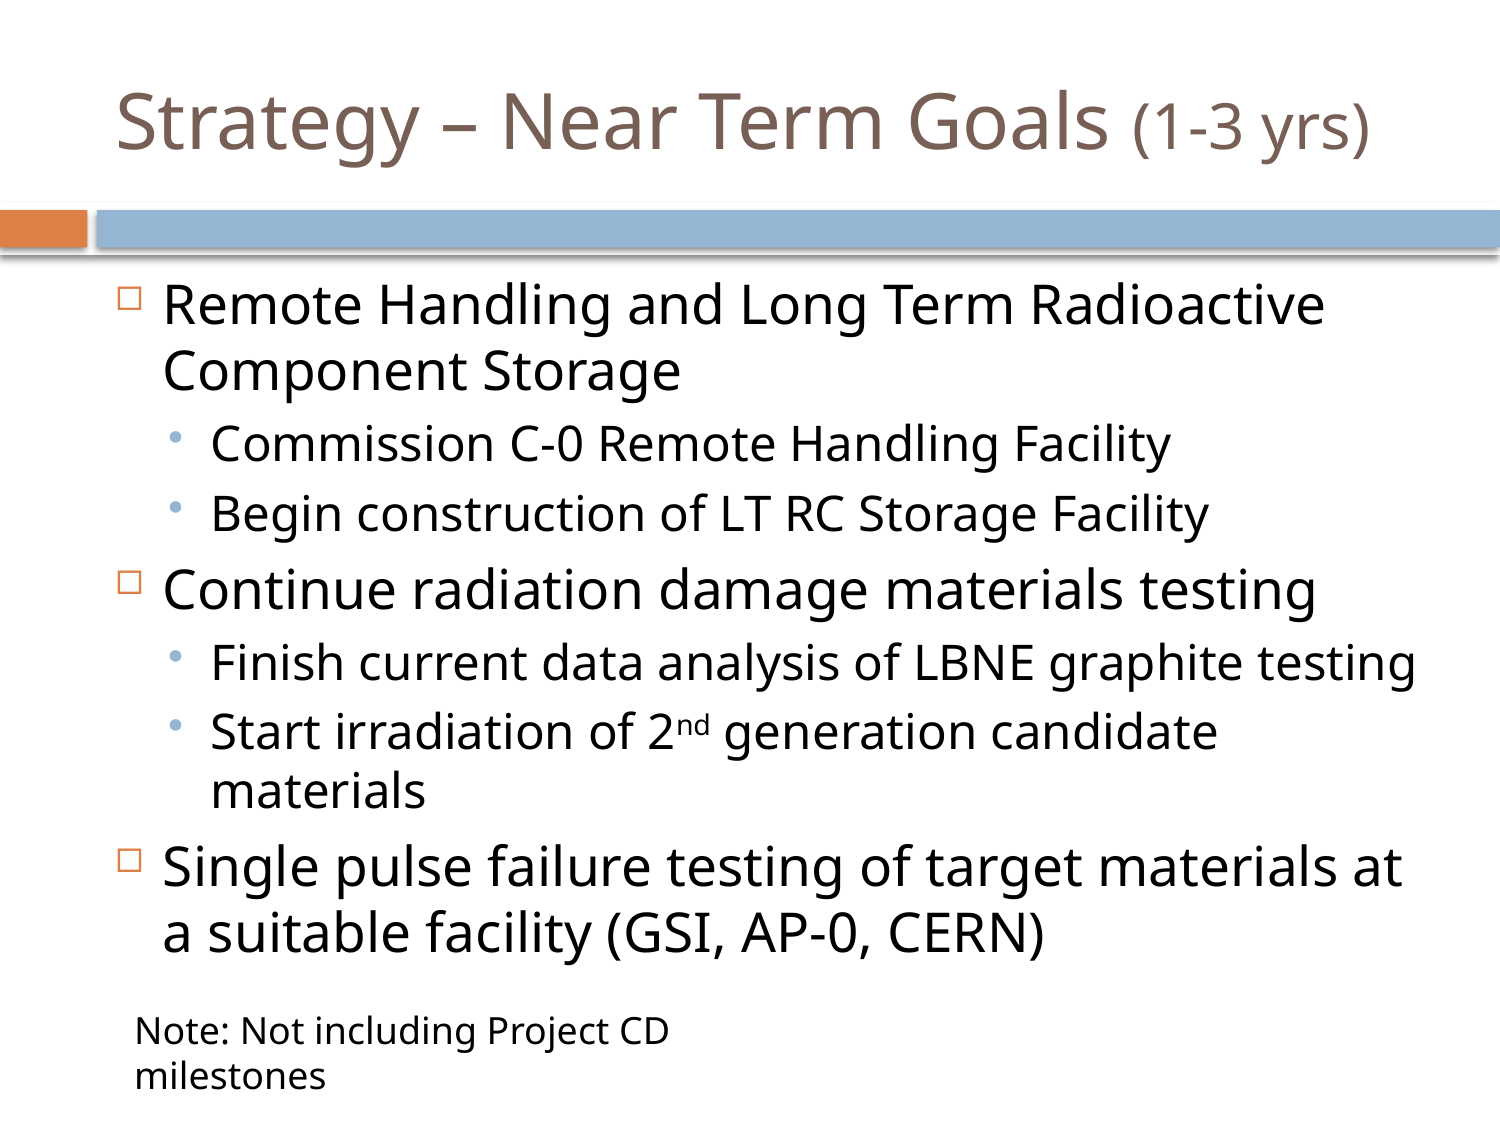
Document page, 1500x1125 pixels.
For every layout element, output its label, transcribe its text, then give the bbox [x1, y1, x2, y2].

text_box Note: Not including Project CD milestones [119, 999, 868, 1105]
title Strategy – Near Term Goals (1-3 yrs) [100, 37, 1438, 200]
list Remote Handling and Long Term Radioactive Component Storage Commission C-0 Remote Handling Facility Begin construction of LT RC Storage Facility Continue radiation damage materials testing Finish current data analysis of LBNE graphite testing Start irradiation of 2nd generation candidate materials Single pulse failure testing of target materials at a suitable facility (GSI, AP-0, CERN) [100, 262, 1438, 1000]
